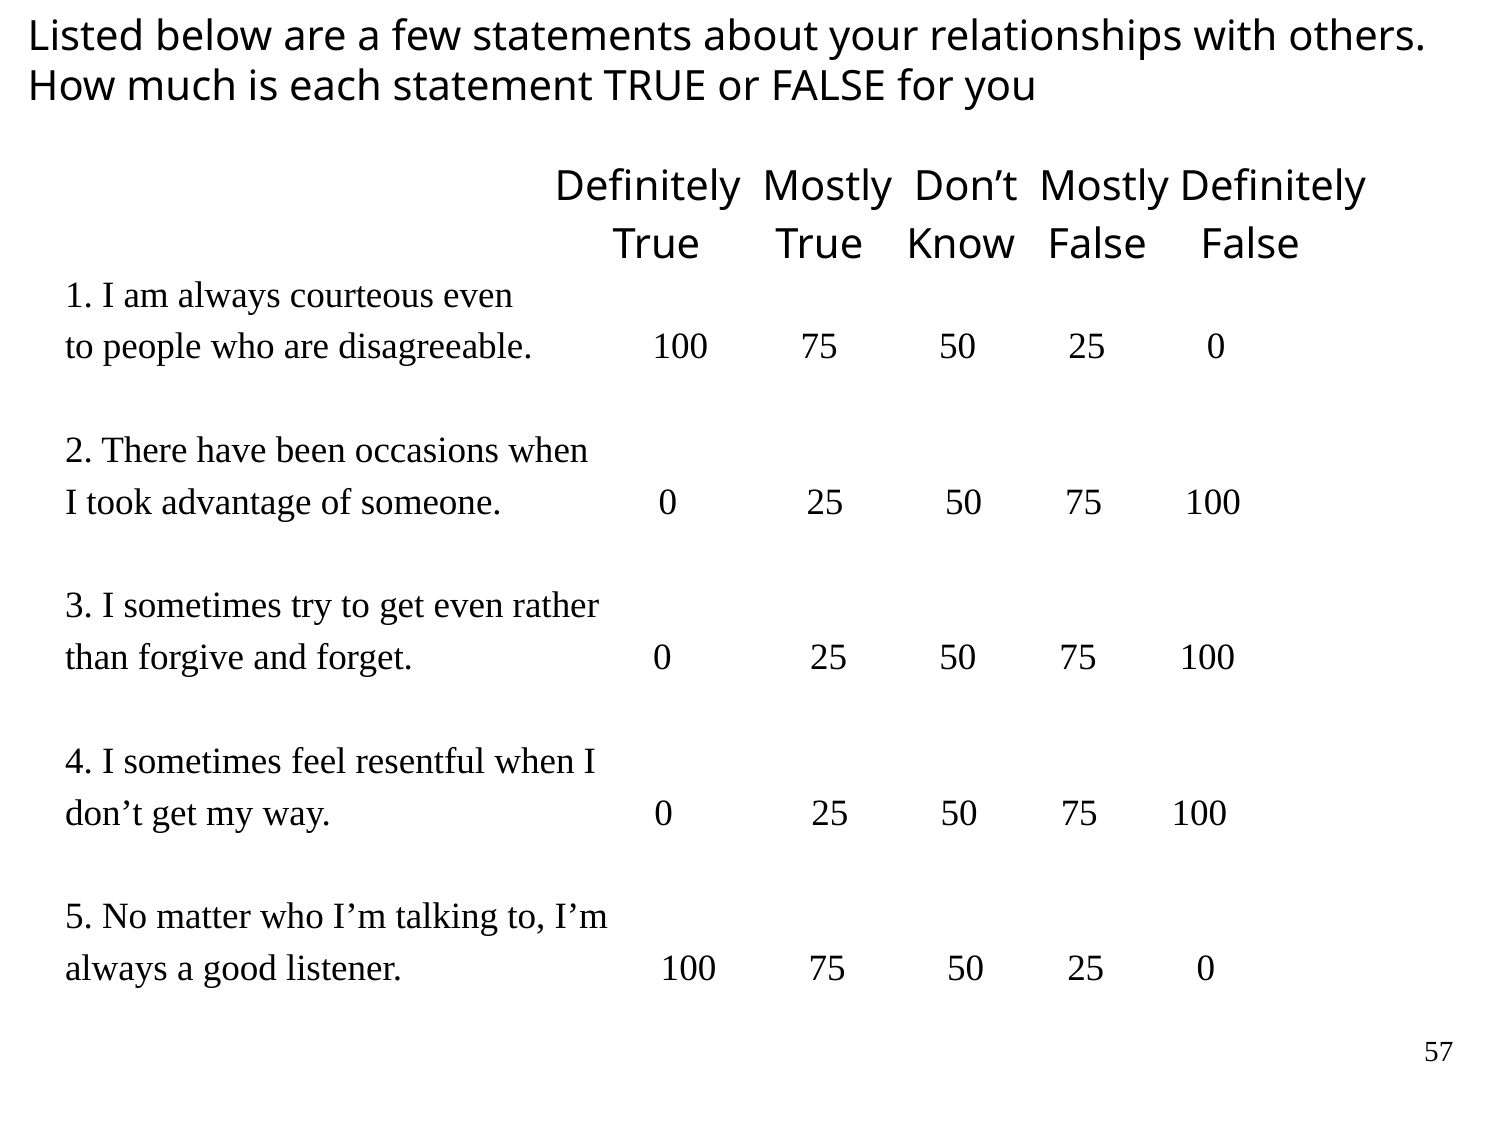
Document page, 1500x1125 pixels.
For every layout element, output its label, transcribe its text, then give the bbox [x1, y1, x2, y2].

title Listed below are a few statements about your relationships with others. How much is each statement TRUE or FALSE for you Definitely Mostly Don’t Mostly Definitely True True Know False False [12, 12, 1500, 266]
slide_number 57 [1074, 1024, 1469, 1103]
list 1. I am always courteous even to people who are disagreeable. 100 75 50 25 0 2. There have been occasions when I took advantage of someone. 0 25 50 75 100 3. I sometimes try to get even rather than forgive and forget. 0 25 50 75 100 4. I sometimes feel resentful when I don’t get my way. 0 25 50 75 100 5. No matter who I’m talking to, I’m always a good listener. 100 75 50 25 0 [49, 262, 1500, 1006]
